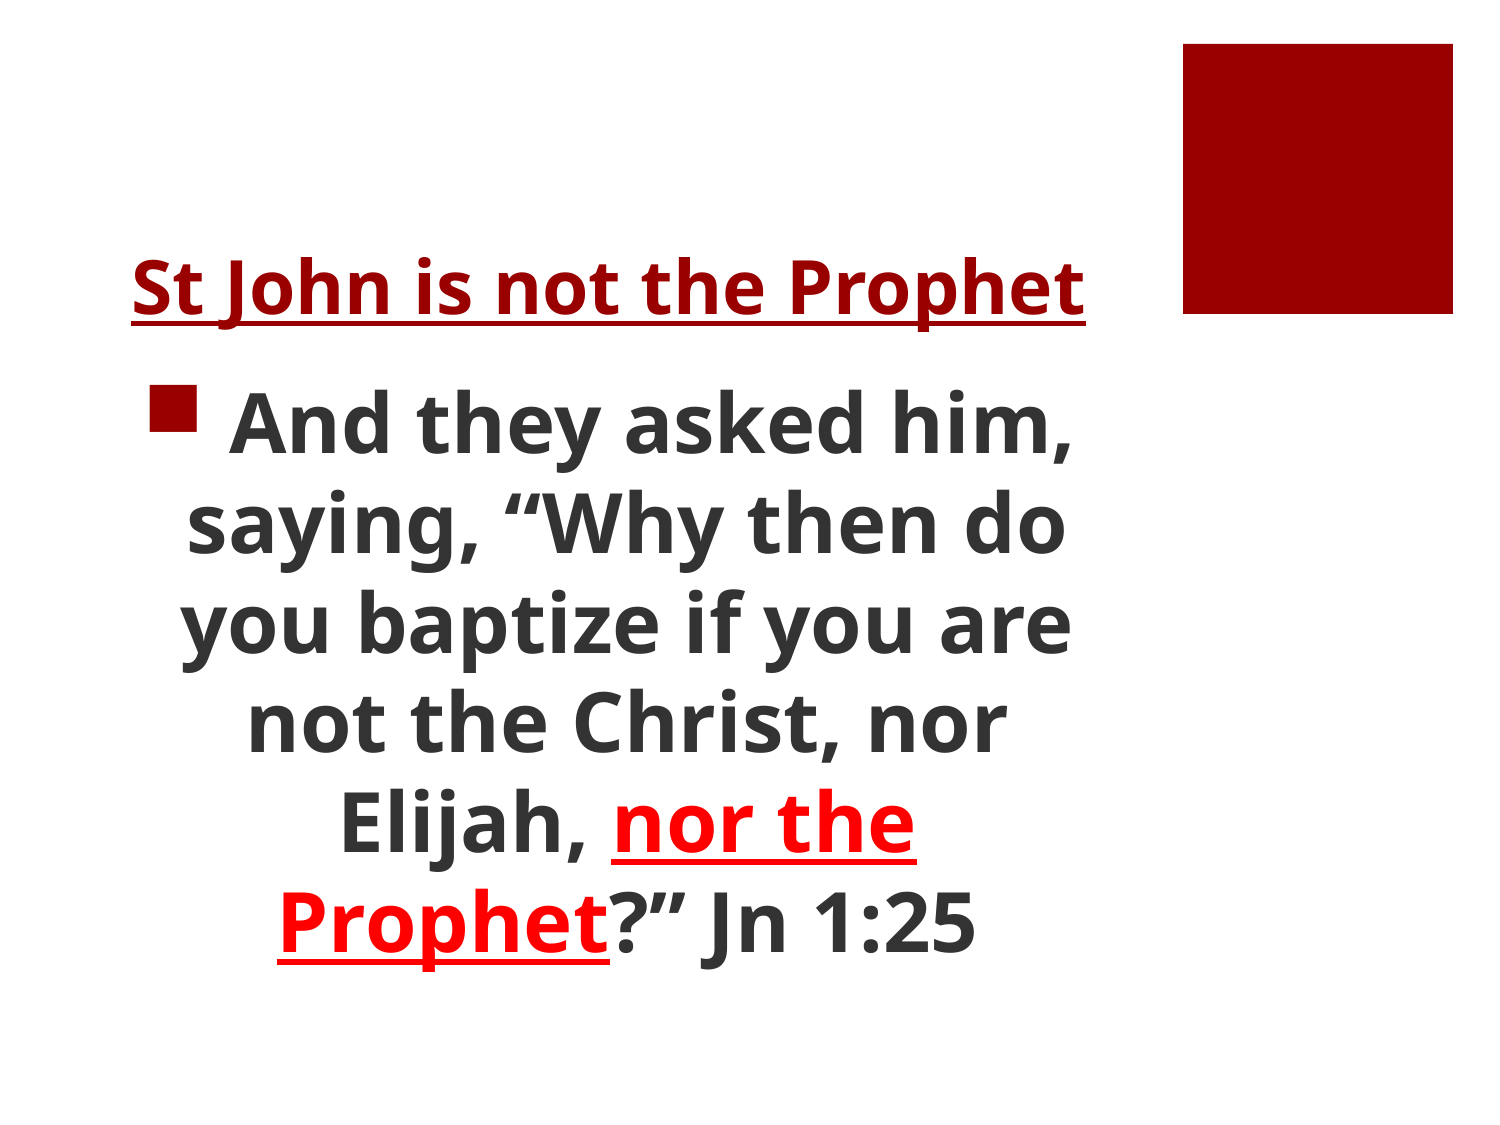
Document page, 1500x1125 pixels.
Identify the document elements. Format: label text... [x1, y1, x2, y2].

title St John is not the Prophet [75, 149, 1143, 338]
list And they asked him, saying, “Why then do you baptize if you are not the Christ, nor Elijah, nor the Prophet?” Jn 1:25 [75, 362, 1143, 1005]
